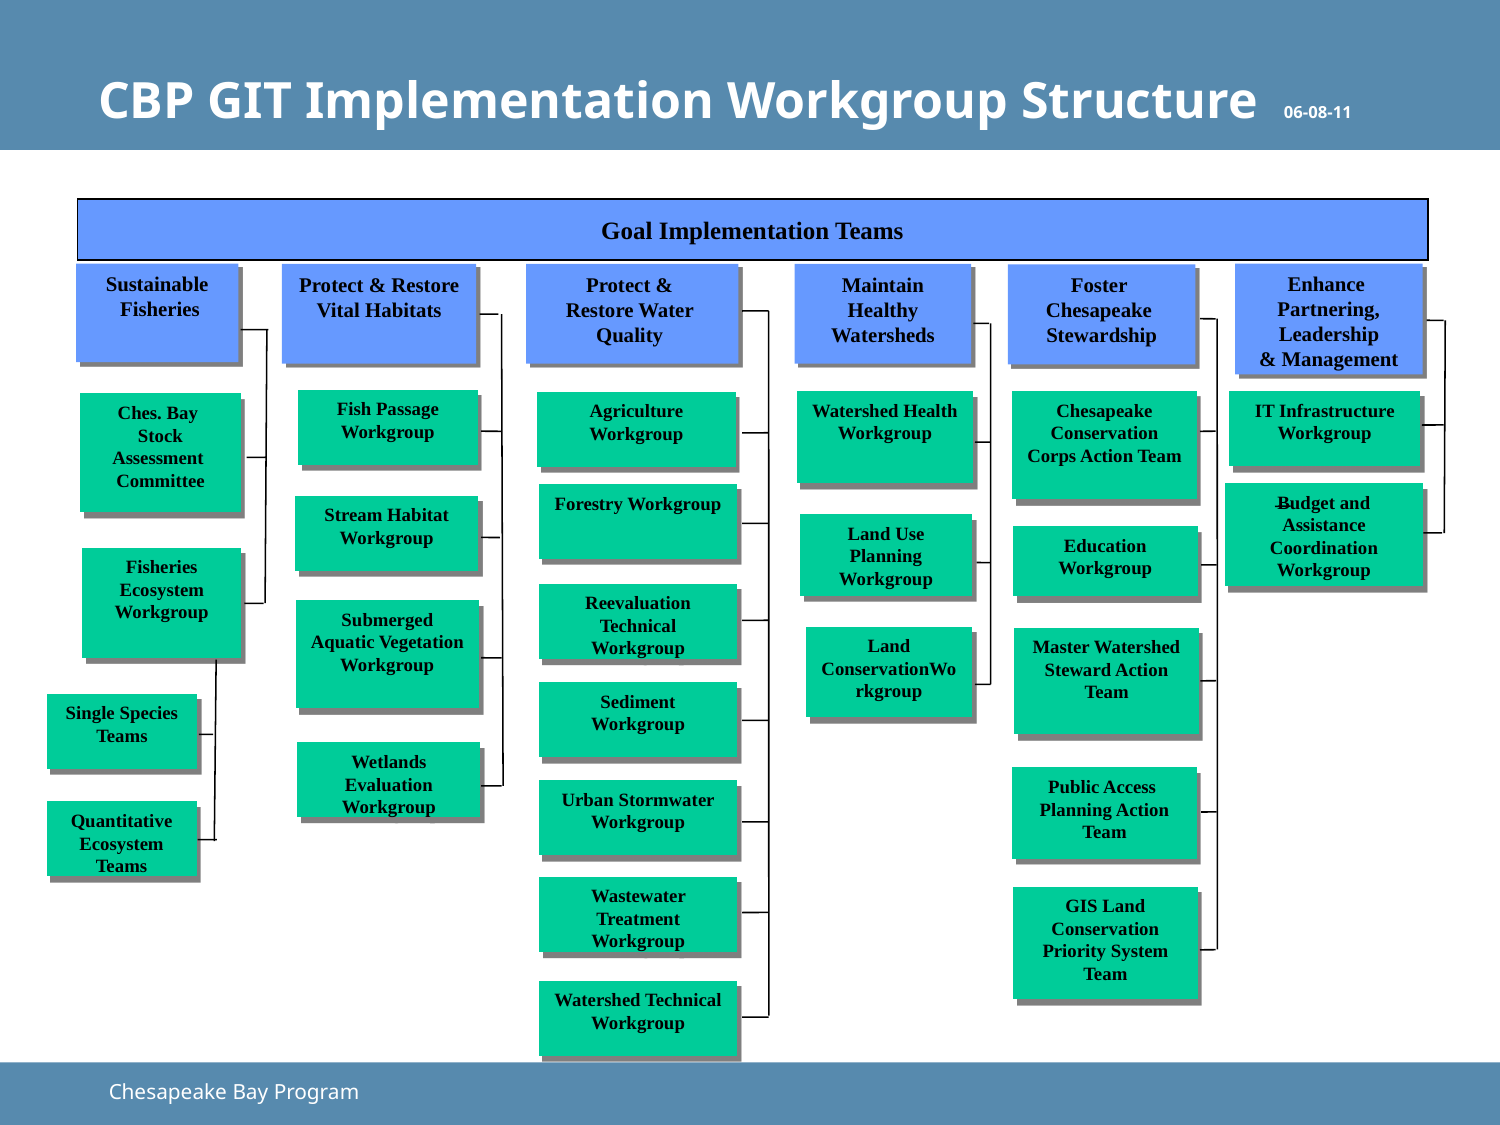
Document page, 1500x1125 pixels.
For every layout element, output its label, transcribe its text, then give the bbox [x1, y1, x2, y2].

text_box Quantitative Ecosystem Teams [46, 801, 197, 877]
text_box Goal Implementation Teams [77, 199, 1428, 261]
text_box Submerged Aquatic Vegetation Workgroup [295, 600, 479, 709]
text_box IT Infrastructure Workgroup [1229, 390, 1420, 466]
text_box Watershed Health Workgroup [796, 390, 974, 484]
text_box Public Access Planning Action Team [1012, 767, 1197, 859]
text_box Sustainable Fisheries [76, 263, 239, 363]
text_box Wastewater Treatment Workgroup [538, 876, 738, 952]
text_box Master Watershed Steward Action Team [1014, 627, 1199, 735]
text_box Budget and Assistance Coordination Workgroup [1224, 483, 1424, 587]
text_box Agriculture Workgroup [537, 391, 736, 467]
text_box Education Workgroup [1013, 526, 1198, 597]
text_box Forestry Workgroup [538, 483, 738, 559]
text_box Urban Stormwater Workgroup [538, 779, 738, 855]
text_box Maintain Healthy Watersheds [794, 263, 972, 364]
text_box Reevaluation Technical Workgroup [538, 583, 738, 659]
text_box Sediment Workgroup [538, 682, 738, 758]
text_box Single Species Teams [46, 693, 197, 769]
text_box Protect & Restore Water Quality [526, 263, 739, 364]
text_box Enhance Partnering, Leadership & Management [1235, 263, 1423, 375]
text_box Chesapeake Conservation Corps Action Team [1012, 390, 1197, 500]
text_box Land Use Planning Workgroup [799, 514, 972, 596]
text_box Fish Passage Workgroup [297, 389, 478, 465]
text_box Ches. Bay Stock Assessment Committee [79, 393, 241, 513]
title CBP GIT Implementation Workgroup Structure 06-08-11 [82, 32, 1434, 166]
text_box Protect & Restore Vital Habitats [281, 263, 477, 364]
text_box Stream Habitat Workgroup [294, 495, 479, 571]
text_box Fisheries Ecosystem Workgroup [82, 547, 242, 658]
text_box Wetlands Evaluation Workgroup [297, 742, 481, 818]
text_box GIS Land Conservation Priority System Team [1013, 886, 1198, 999]
text_box Land ConservationWorkgroup [805, 626, 972, 718]
text_box Foster Chesapeake Stewardship [1007, 264, 1196, 365]
text_box Watershed Technical Workgroup [538, 980, 738, 1056]
